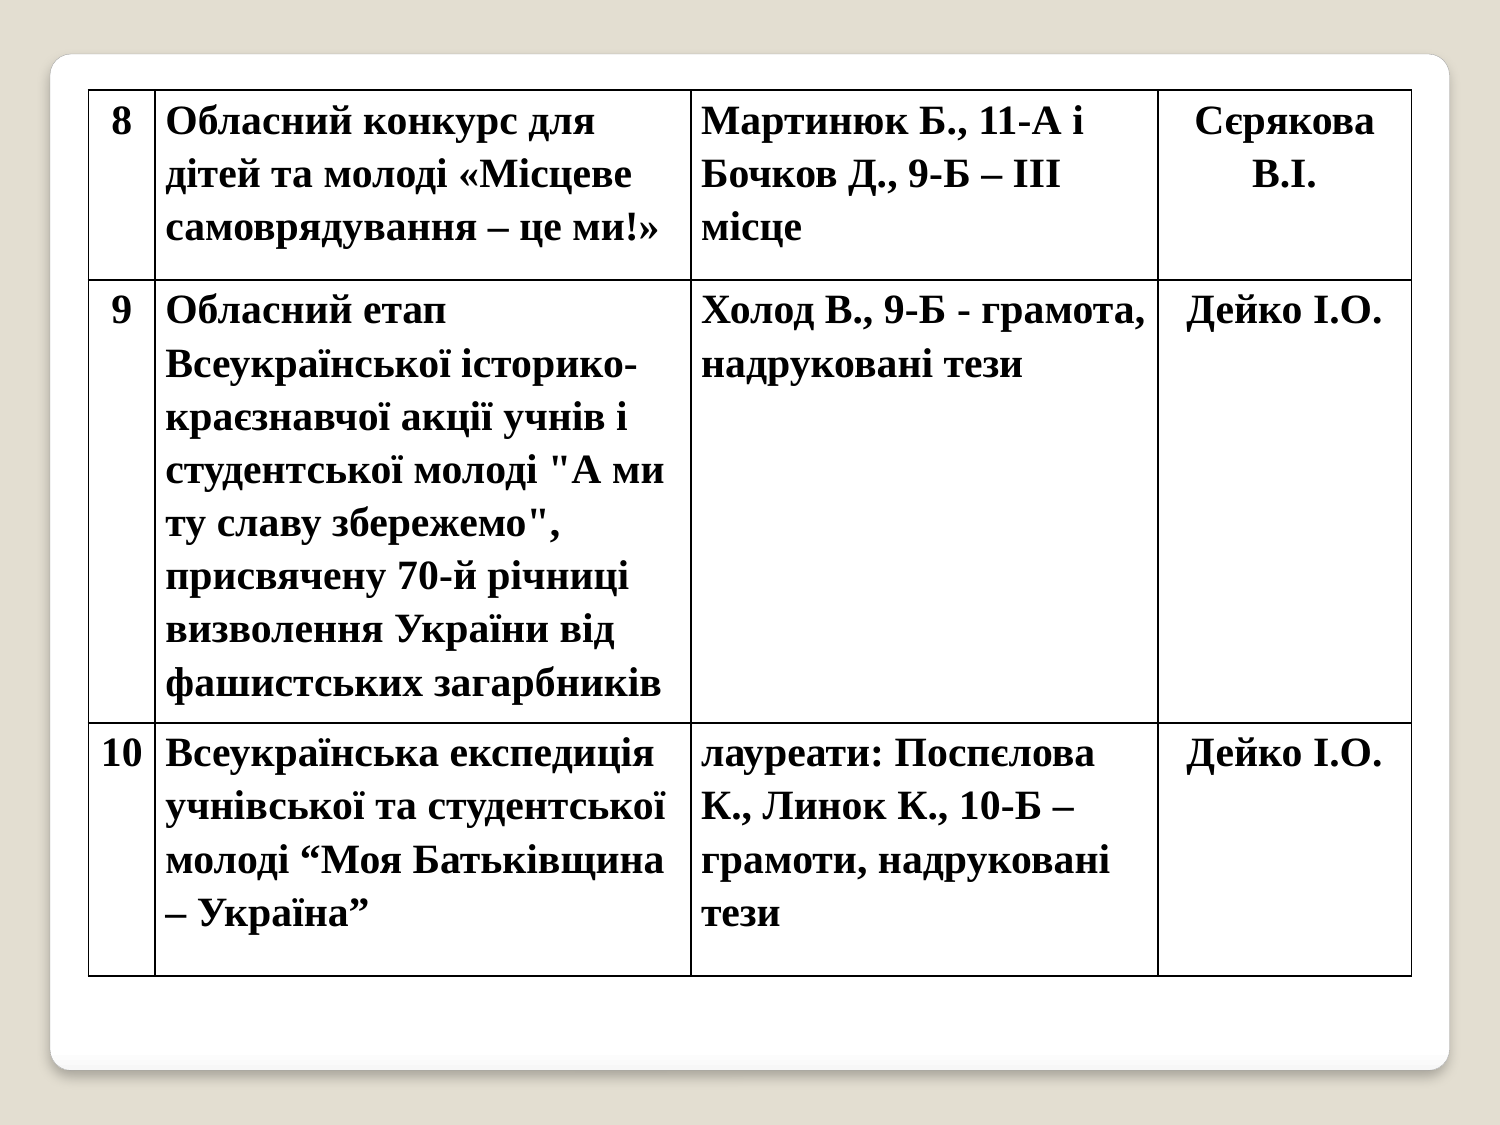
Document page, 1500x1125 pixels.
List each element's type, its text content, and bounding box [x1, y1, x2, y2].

table_header Сєрякова В.І. [1159, 91, 1411, 279]
table_cell 9 [89, 281, 154, 722]
table_header Мартинюк Б., 11-А і Бочков Д., 9-Б – ІІІ місце [692, 91, 1157, 279]
table_cell лауреати: Поспєлова К., Линок К., 10-Б – грамоти, надруковані тези [692, 724, 1157, 975]
table_cell Обласний етап Всеукраїнської історико-краєзнавчої акції учнів і студентської молоді "А ми ту славу збережемо", присвячену 70-й річниці визволення України від фашистських загарбників [156, 281, 690, 722]
table_header 8 [89, 91, 154, 279]
table_cell Дейко І.О. [1159, 724, 1411, 975]
table_cell 10 [89, 724, 154, 975]
table_cell Дейко І.О. [1159, 281, 1411, 722]
table_header Обласний конкурс для дітей та молоді «Місцеве самоврядування – це ми!» [156, 91, 690, 279]
table_cell Всеукраїнська експедиція учнівської та студентської молоді “Моя Батьківщина – Україна” [156, 724, 690, 975]
table_cell Холод В., 9-Б - грамота, надруковані тези [692, 281, 1157, 722]
